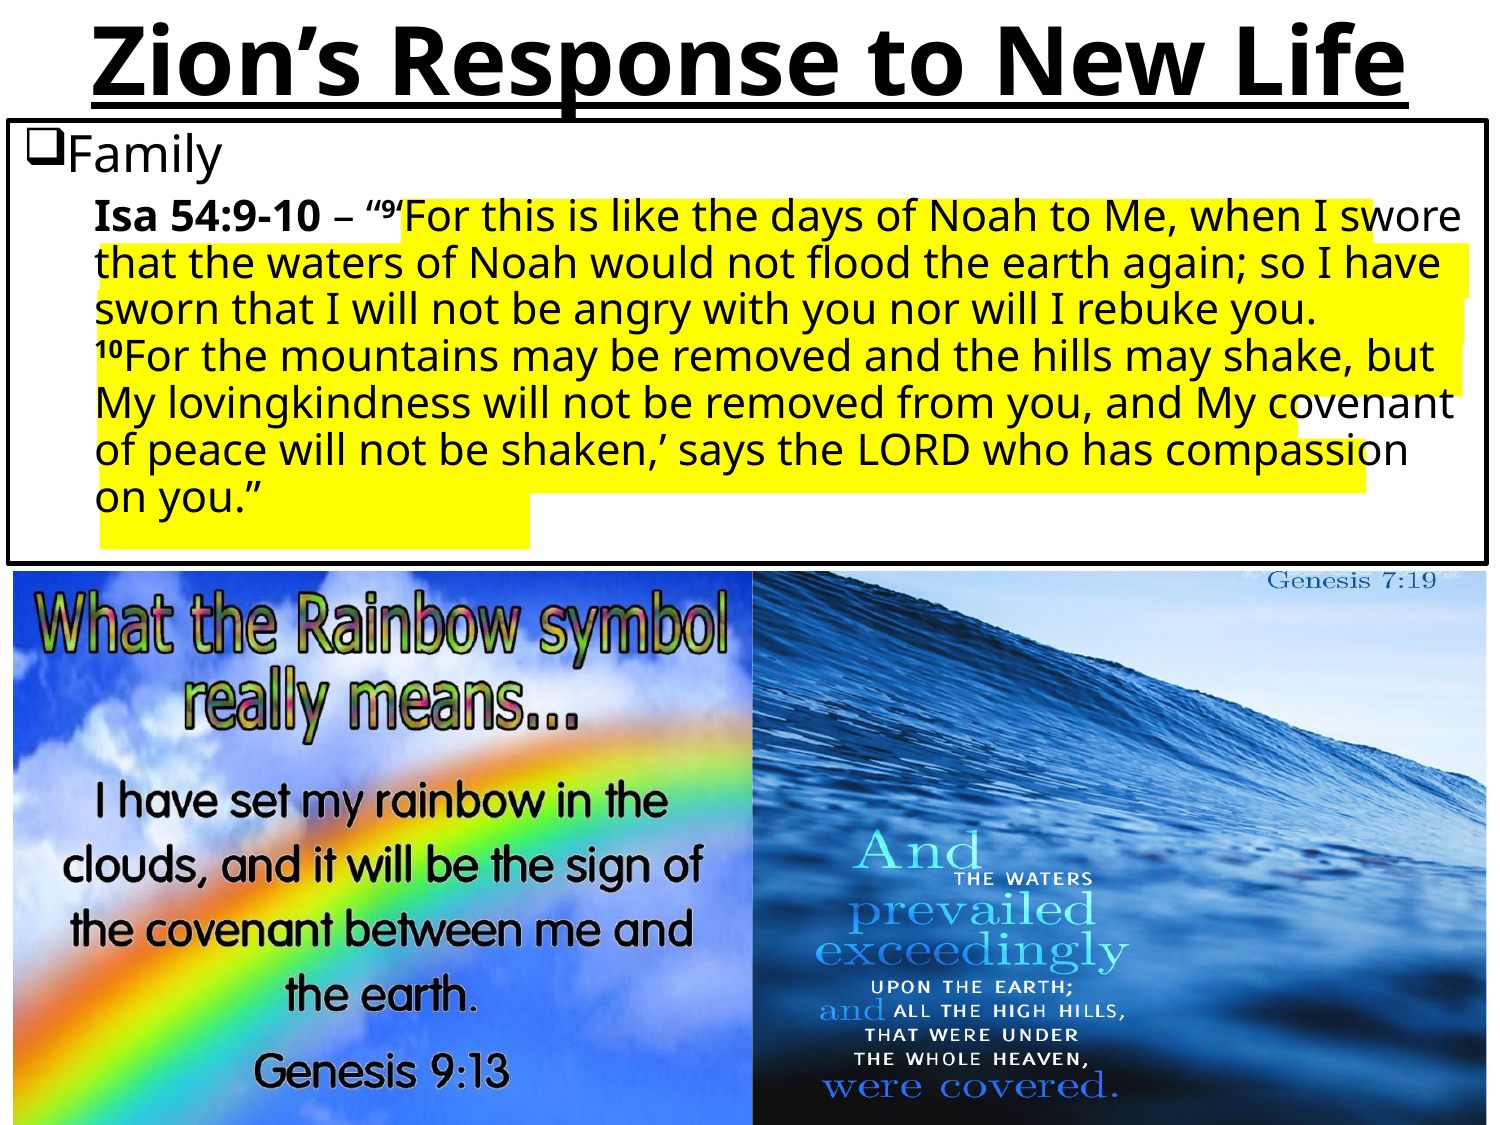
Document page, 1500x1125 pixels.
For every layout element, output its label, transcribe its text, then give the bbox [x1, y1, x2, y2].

list Family Isa 54:9-10 – “9‘For this is like the days of Noah to Me, when I swore that the waters of Noah would not flood the earth again; so I have sworn that I will not be angry with you nor will I rebuke you. 10For the mountains may be removed and the hills may shake, but My lovingkindness will not be removed from you, and My covenant of peace will not be shaken,’ says the Lord who has compassion on you.” [7, 128, 1487, 564]
picture [13, 571, 1487, 1125]
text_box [97, 198, 1469, 345]
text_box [97, 345, 1463, 550]
title Zion’s Response to New Life [0, 0, 1500, 128]
